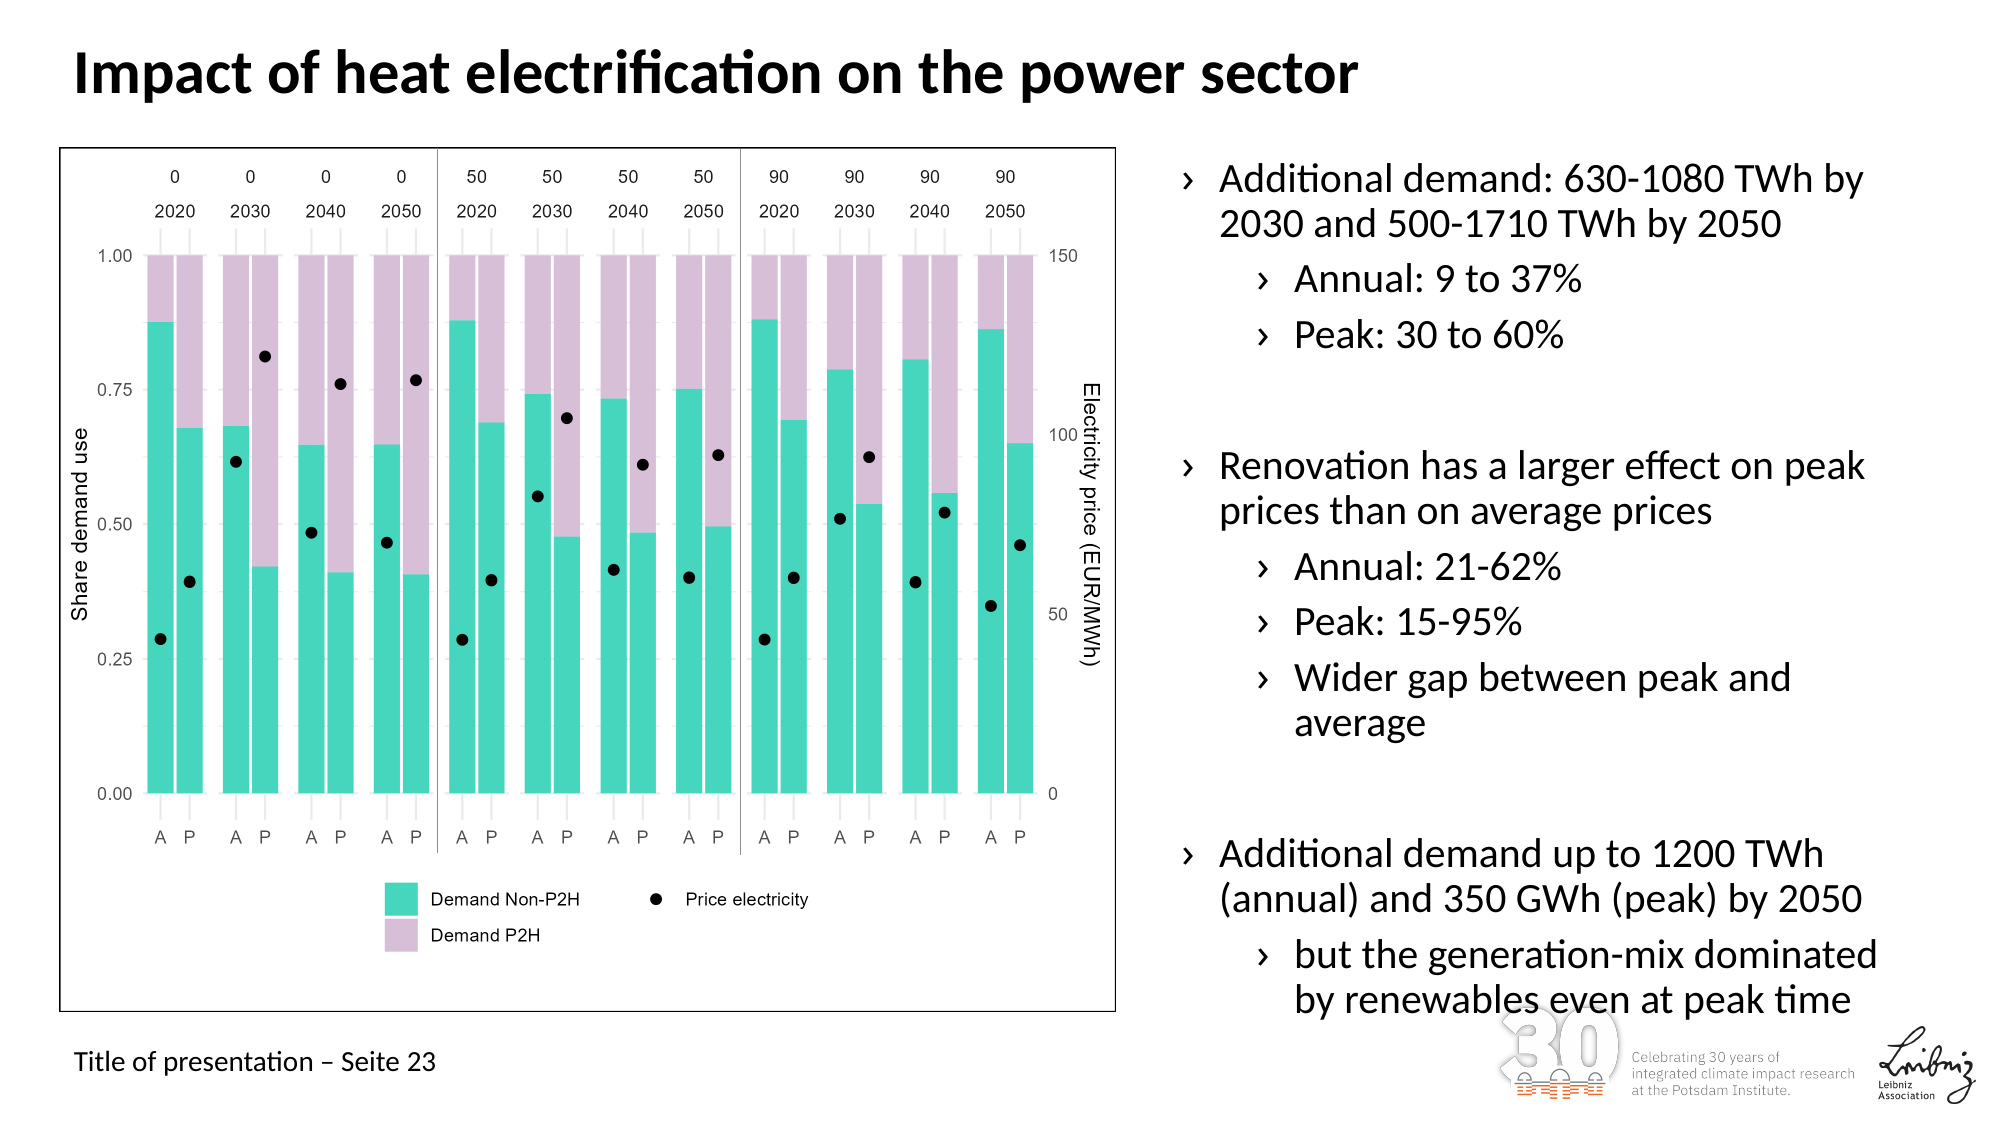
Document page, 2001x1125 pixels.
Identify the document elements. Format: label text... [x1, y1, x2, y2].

picture [1486, 993, 1868, 1105]
picture [1878, 1026, 1976, 1104]
title Impact of heat electrification on the power sector [59, 0, 1941, 148]
list Additional demand: 630-1080 TWh by 2030 and 500-1710 TWh by 2050 Annual: 9 to 37% Peak: 30 to 60% Renovation has a larger effect on peak prices than on average prices Annual: 21-62% Peak: 15-95% Wider gap between peak and average Additional demand up to 1200 TWh (annual) and 350 GWh (peak) by 2050 but the generation-mix dominated by renewables even at peak time [1166, 148, 1928, 976]
picture [58, 147, 1116, 1012]
